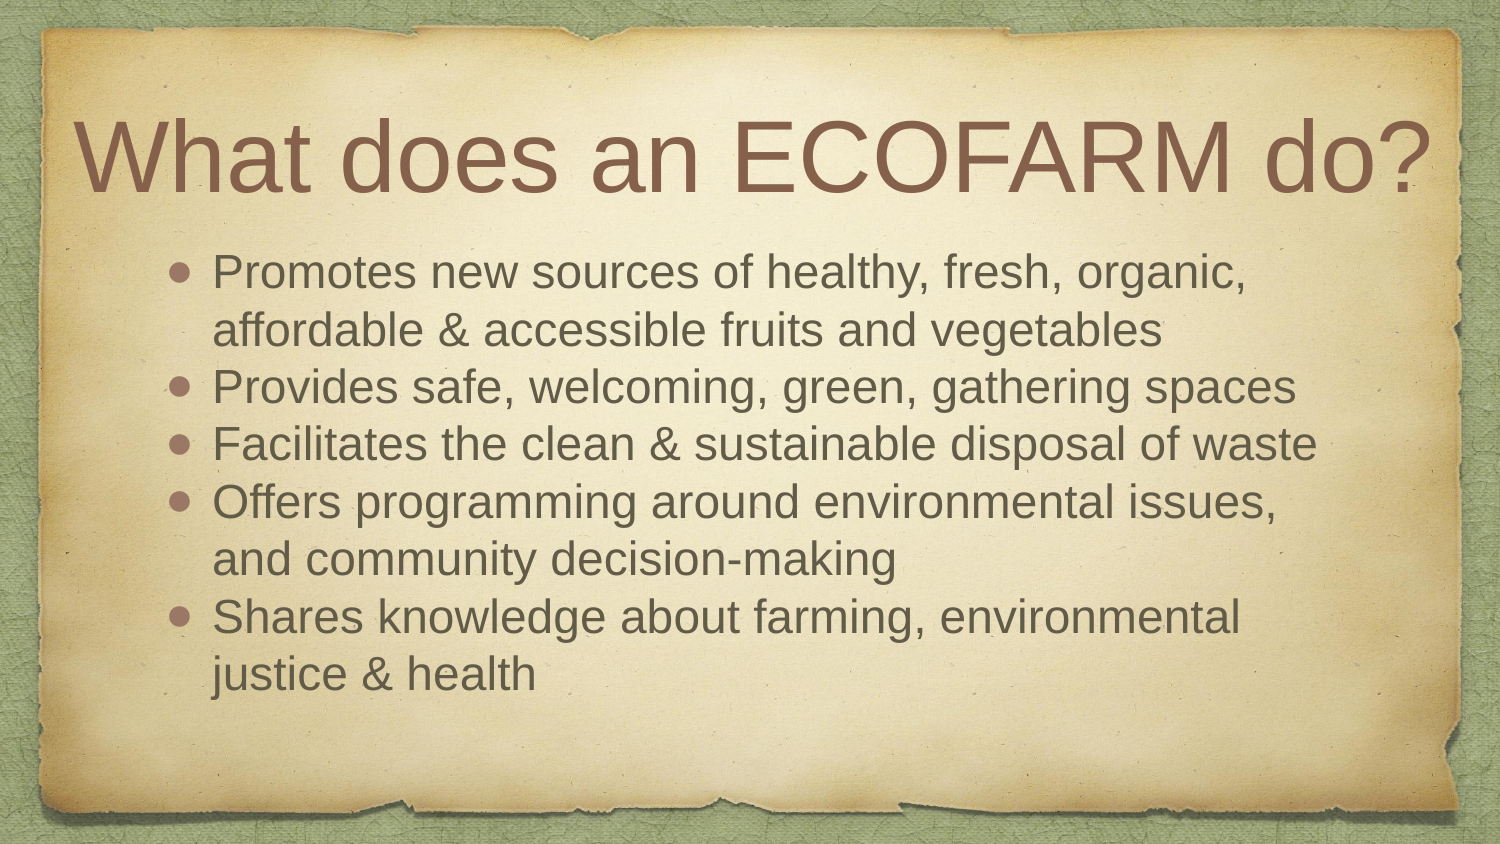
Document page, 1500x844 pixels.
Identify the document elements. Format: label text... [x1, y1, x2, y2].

list Promotes new sources of healthy, fresh, organic, affordable & accessible fruits and vegetables Provides safe, welcoming, green, gathering spaces Facilitates the clean & sustainable disposal of waste Offers programming around environmental issues, and community decision-making Shares knowledge about farming, environmental justice & health [127, 223, 1373, 718]
title What does an ECOFARM do? [47, 49, 1461, 254]
picture [0, 0, 1500, 844]
